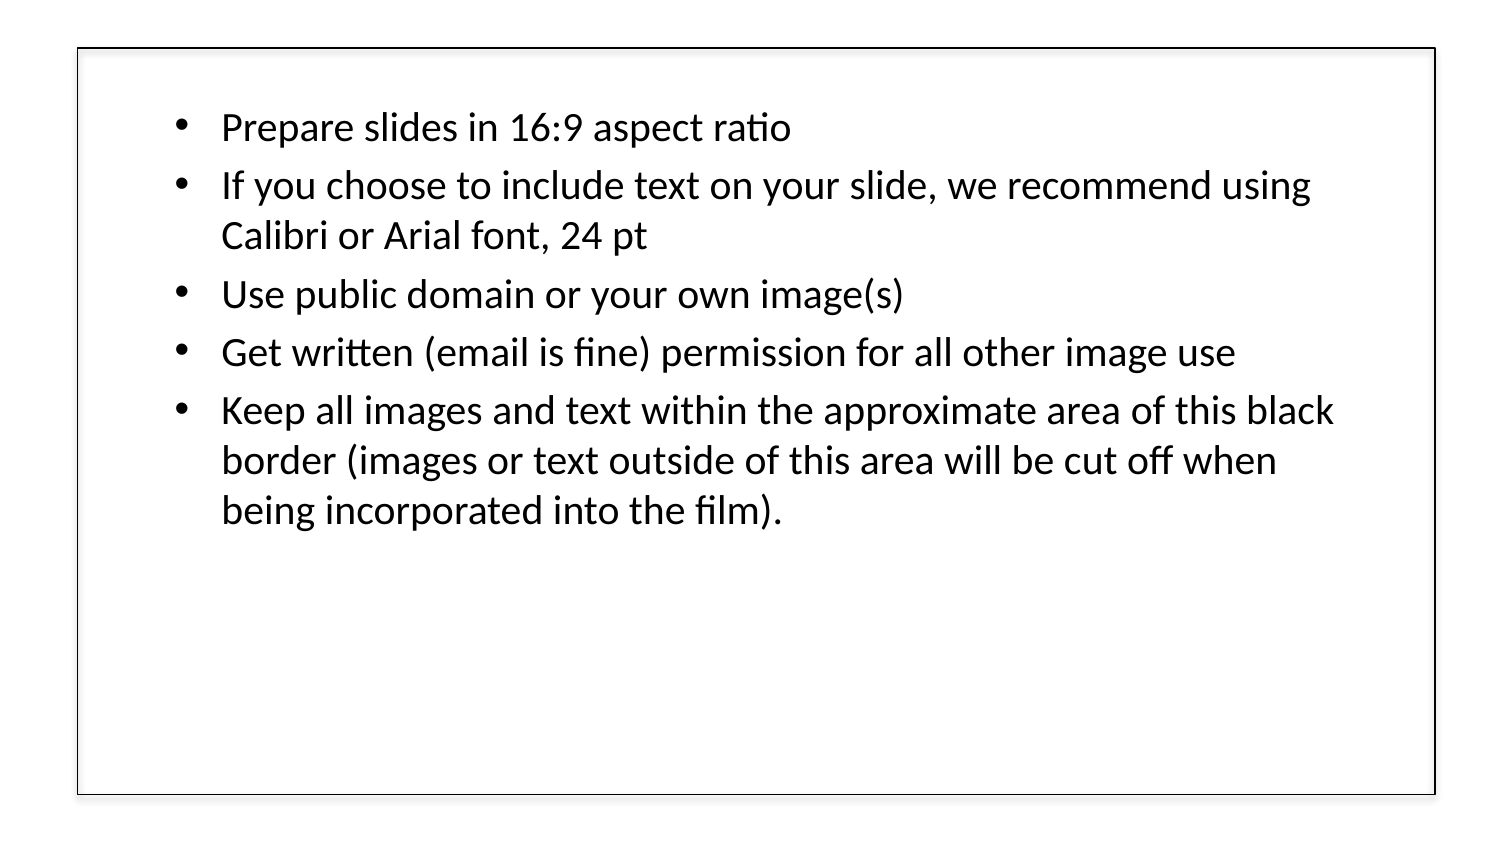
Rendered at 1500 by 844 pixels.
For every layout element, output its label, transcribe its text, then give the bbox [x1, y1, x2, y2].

text_box [77, 47, 1436, 795]
subtitle Prepare slides in 16:9 aspect ratio If you choose to include text on your slide, we recommend using Calibri or Arial font, 24 pt Use public domain or your own image(s) Get written (email is fine) permission for all other image use Keep all images and text within the approximate area of this black border (images or text outside of this area will be cut off when being incorporated into the film). [159, 91, 1354, 655]
